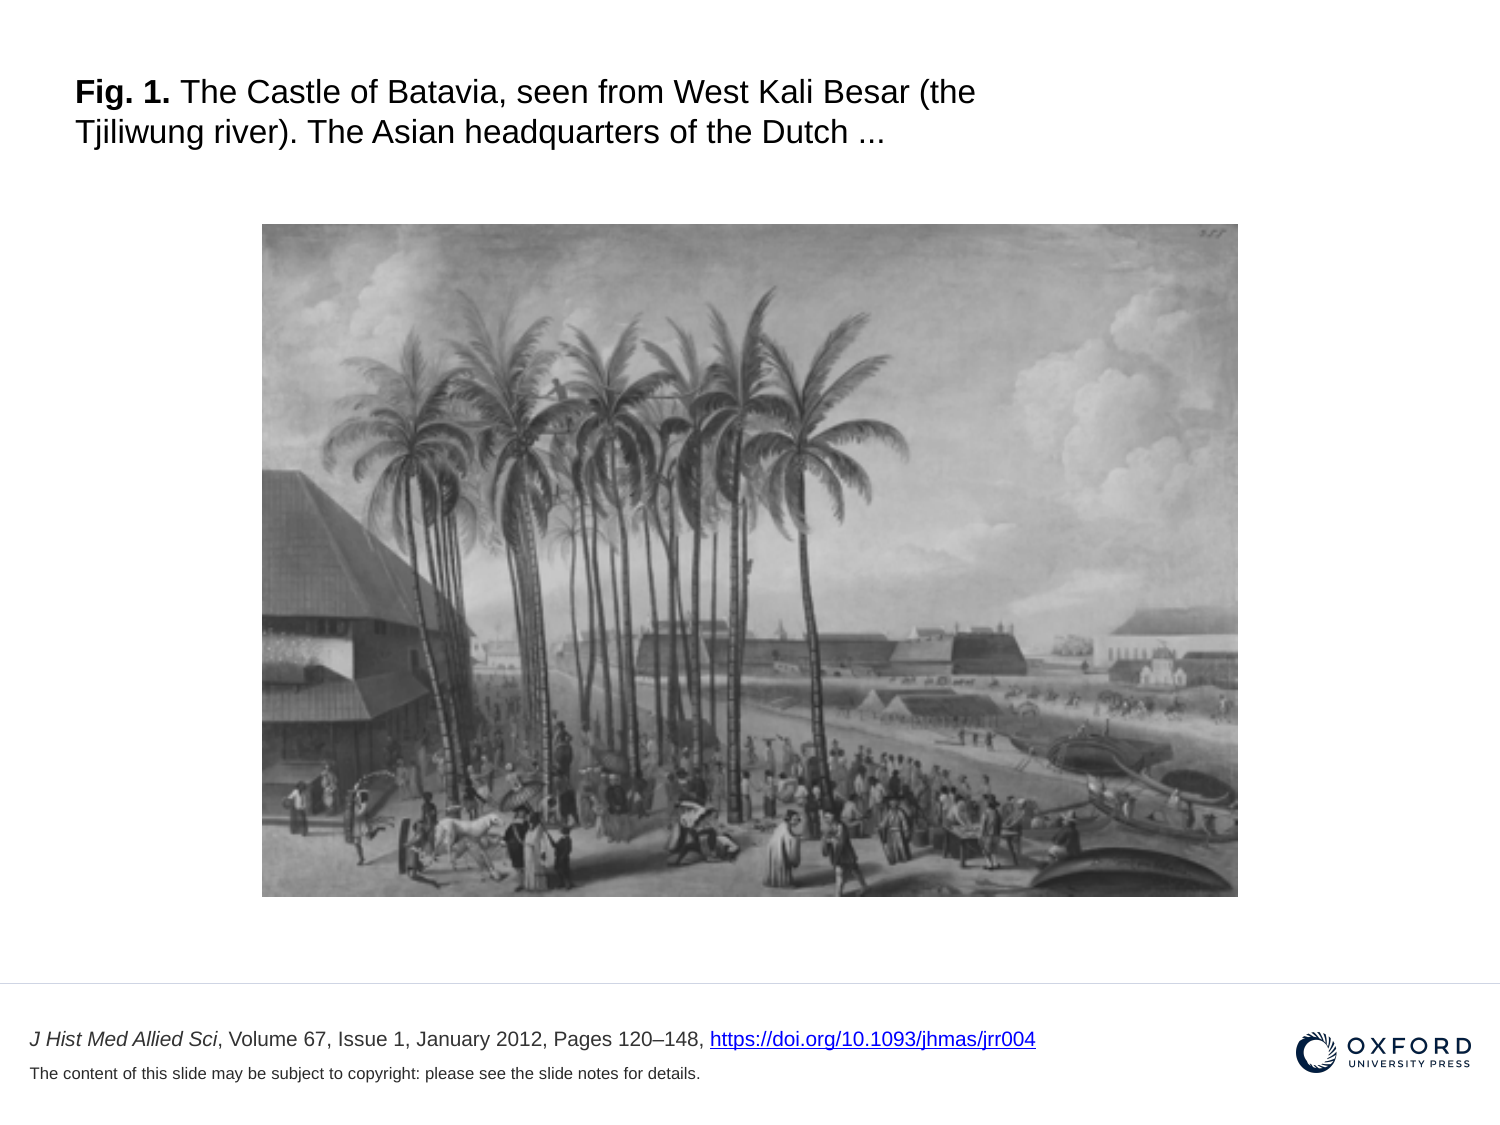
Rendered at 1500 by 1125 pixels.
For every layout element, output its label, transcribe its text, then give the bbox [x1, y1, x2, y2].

picture [262, 224, 1238, 897]
picture [1296, 1032, 1471, 1073]
footer J Hist Med Allied Sci, Volume 67, Issue 1, January 2012, Pages 120–148, https://doi.org/10.1093/jhmas/jrr004 The content of this slide may be subject to copyright: please see the slide notes for details. [0, 983, 1260, 1125]
title Fig. 1. The Castle of Batavia, seen from West Kali Besar (the Tjiliwung river). The Asian headquarters of the Dutch ... [75, 69, 1078, 171]
